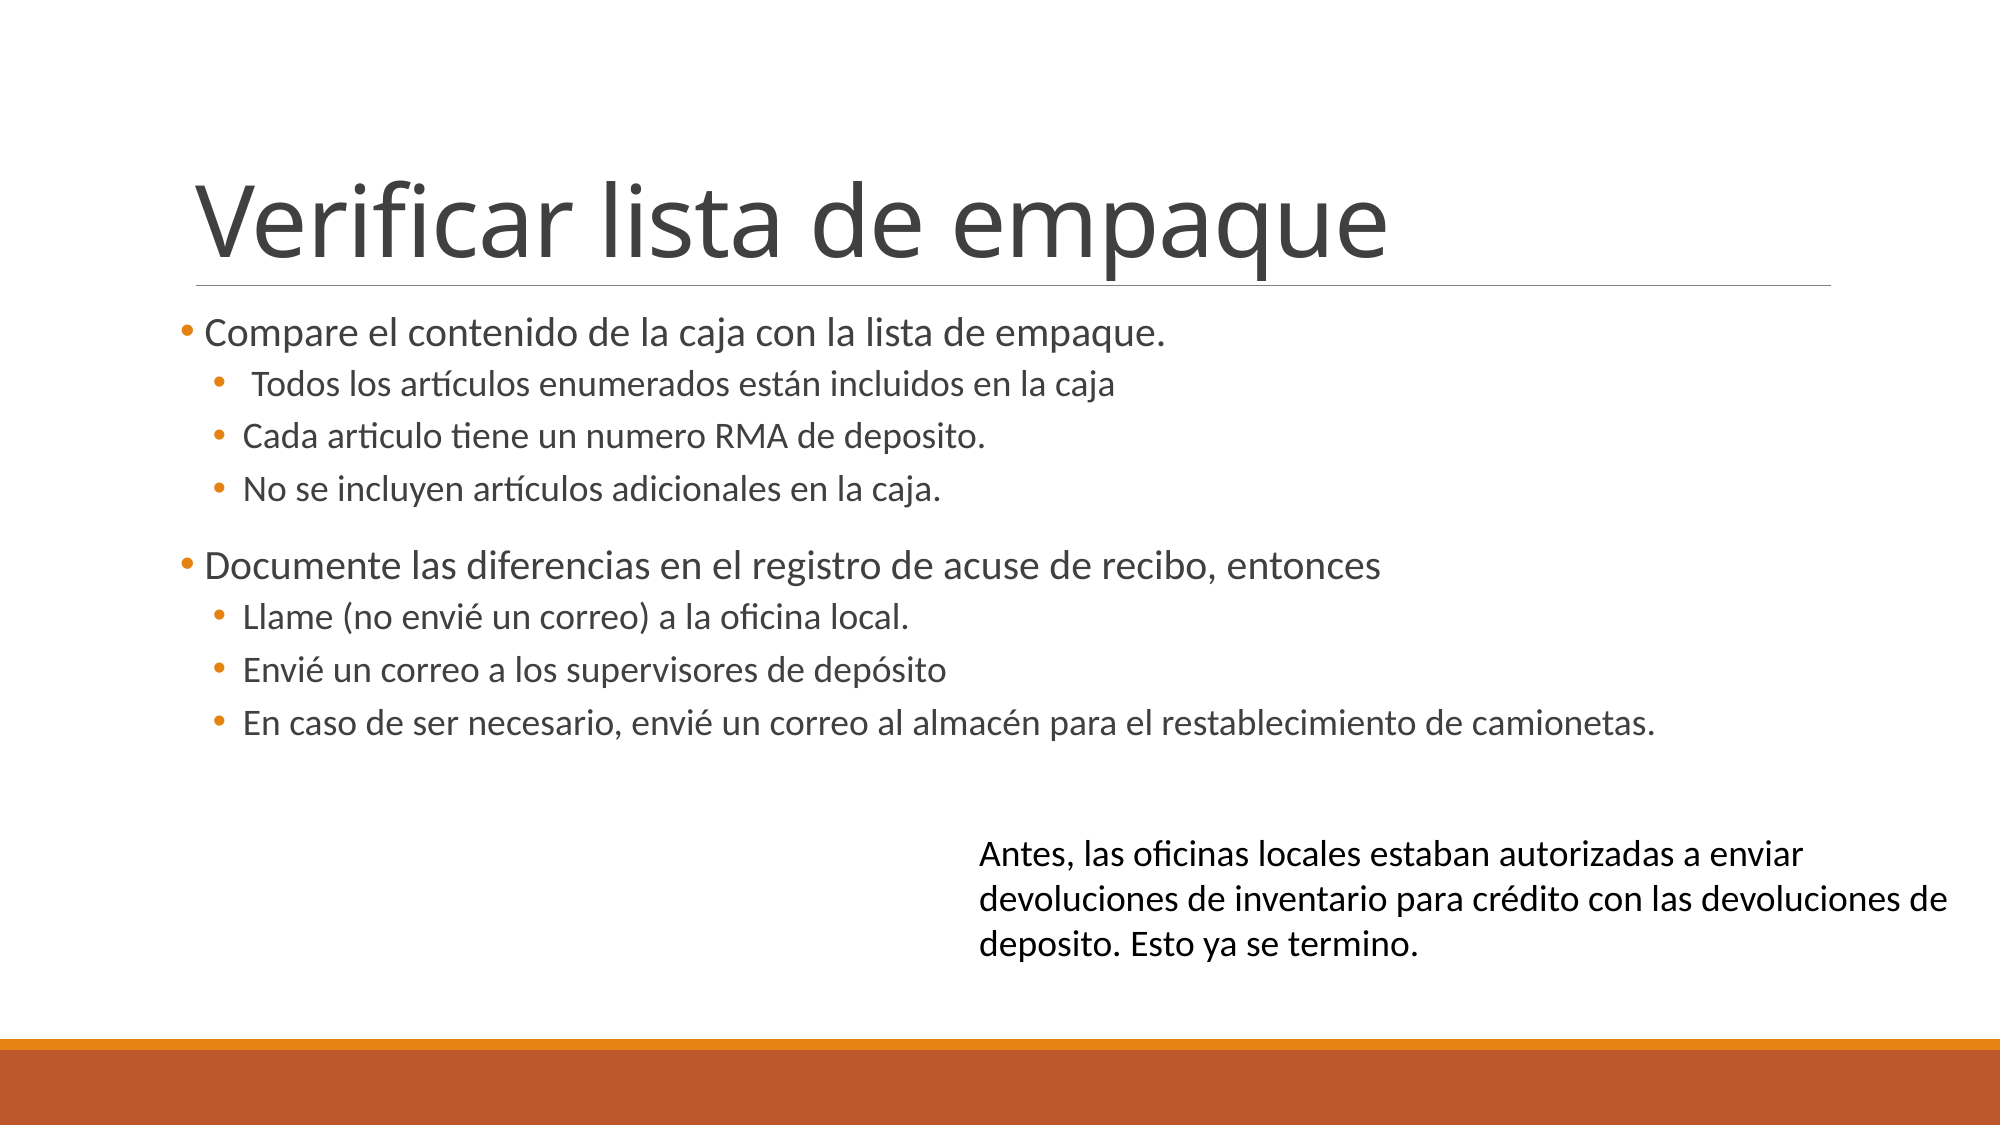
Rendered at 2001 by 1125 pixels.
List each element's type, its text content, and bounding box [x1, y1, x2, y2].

text_box Antes, las oficinas locales estaban autorizadas a enviar devoluciones de inventario para crédito con las devoluciones de deposito. Esto ya se termino. [964, 821, 1977, 972]
title Verificar lista de empaque [180, 47, 1830, 285]
list Compare el contenido de la caja con la lista de empaque. Todos los artículos enumerados están incluidos en la caja Cada articulo tiene un numero RMA de deposito. No se incluyen artículos adicionales en la caja. Documente las diferencias en el registro de acuse de recibo, entonces Llame (no envié un correo) a la oficina local. Envié un correo a los supervisores de depósito En caso de ser necesario, envié un correo al almacén para el restablecimiento de camionetas. [180, 302, 1830, 963]
